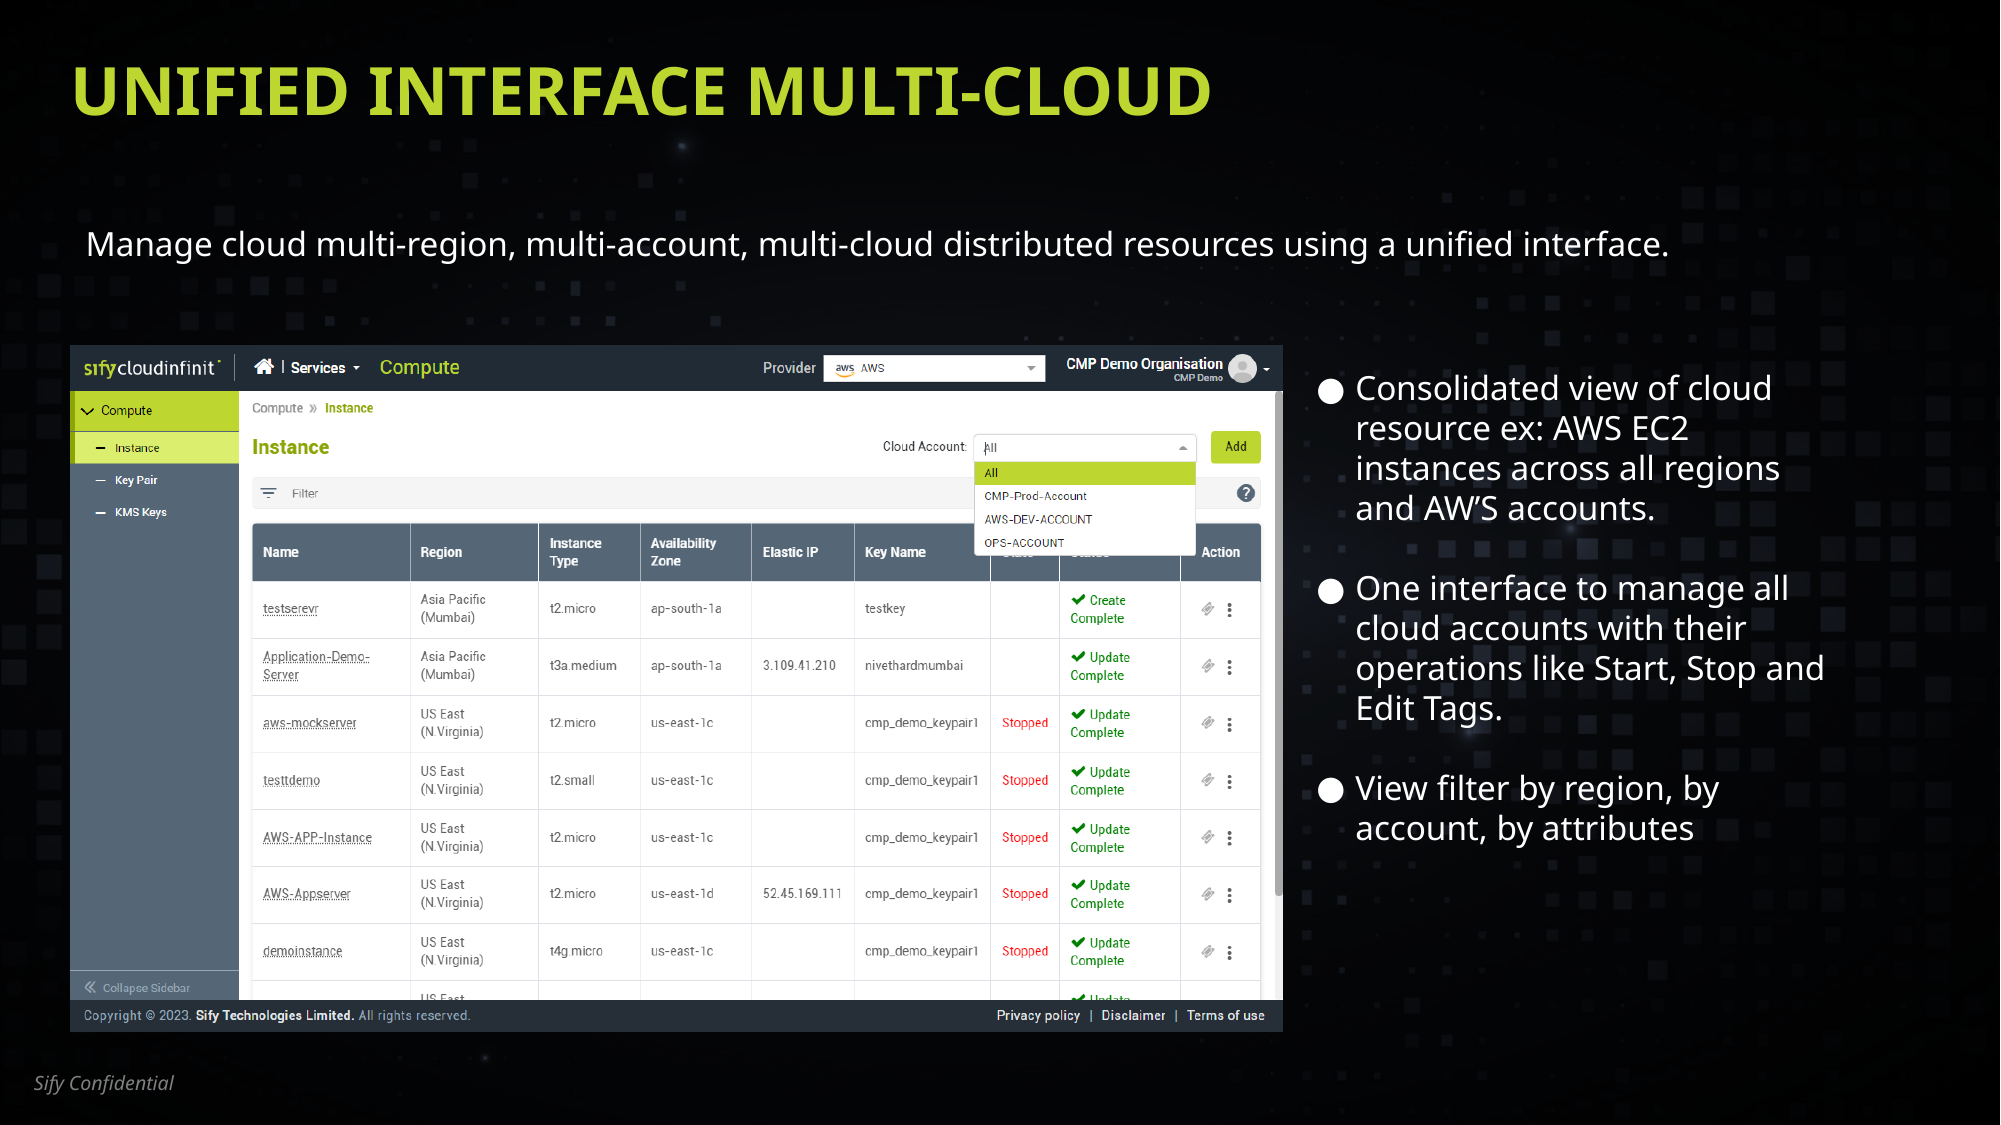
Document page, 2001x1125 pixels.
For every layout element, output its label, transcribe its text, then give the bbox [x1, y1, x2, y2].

picture [70, 344, 1283, 1032]
text_box Consolidated view of cloud resource ex: AWS EC2 instances across all regions and AW’S accounts. One interface to manage all cloud accounts with their operations like Start, Stop and Edit Tags. View filter by region, by account, by attributes [1301, 360, 1855, 894]
text_box Manage cloud multi-region, multi-account, multi-cloud distributed resources using a unified interface. [70, 215, 1930, 271]
title UNIFIED Interface Multi-CLOUD [70, 41, 1930, 138]
